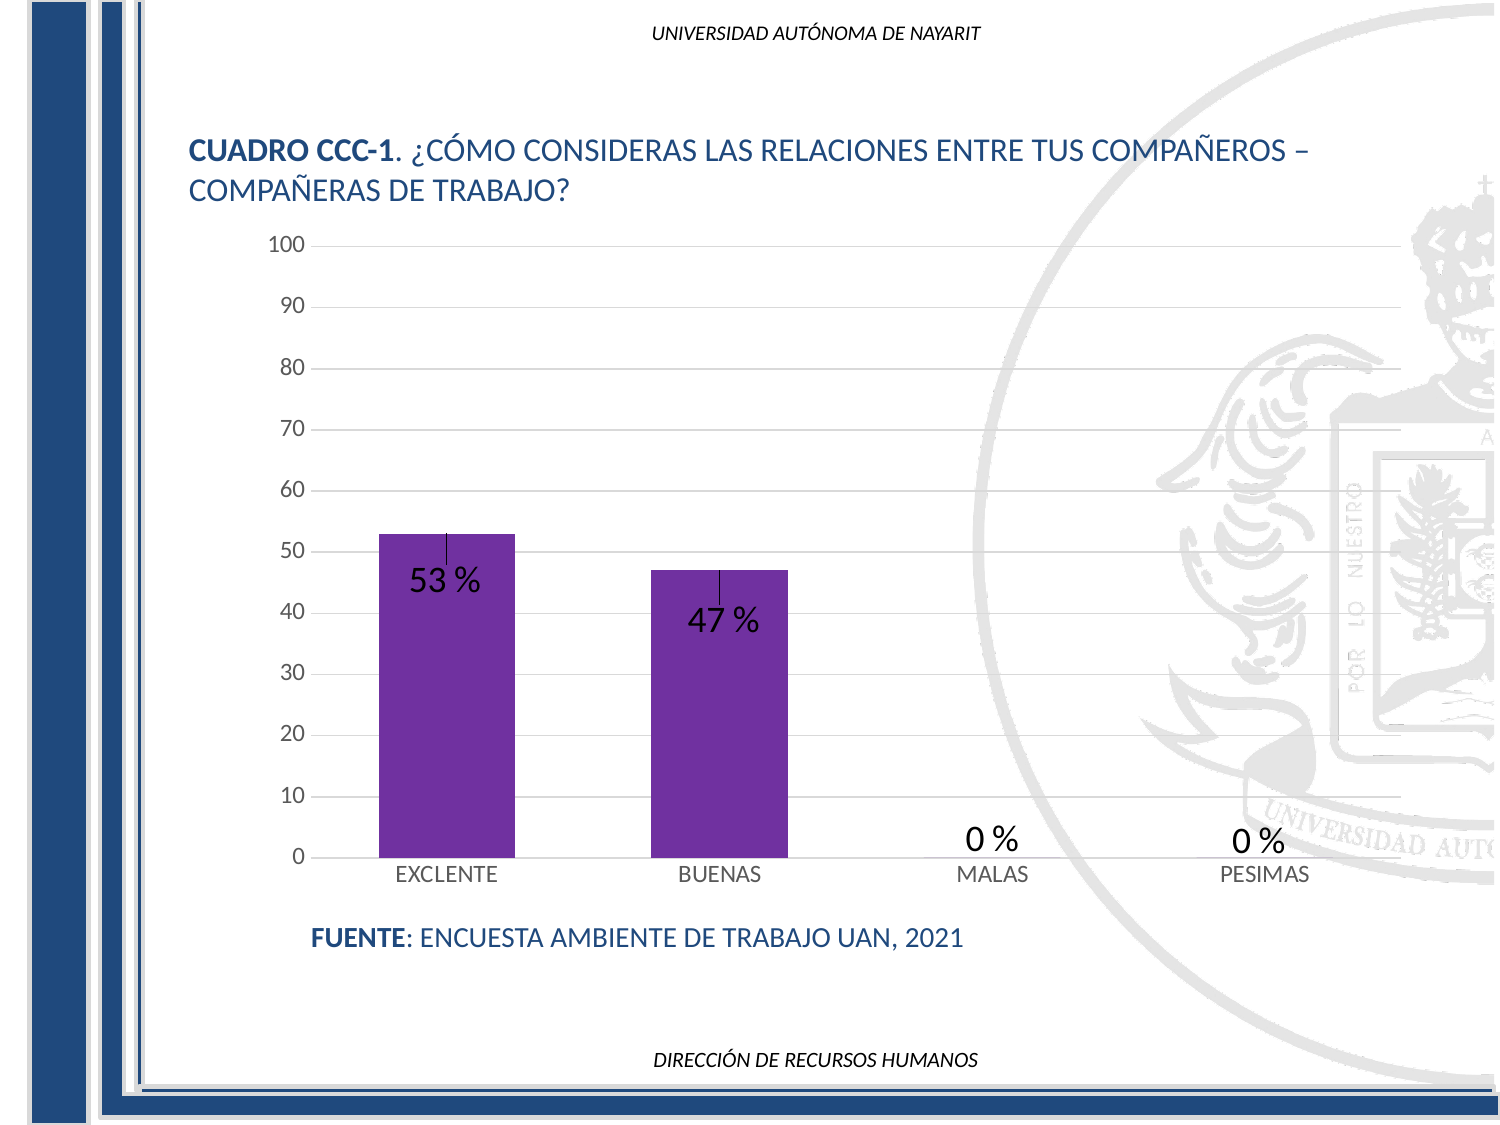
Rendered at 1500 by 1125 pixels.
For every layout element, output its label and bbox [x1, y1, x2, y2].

text_box [29, 0, 1500, 1125]
chart [243, 220, 1425, 903]
